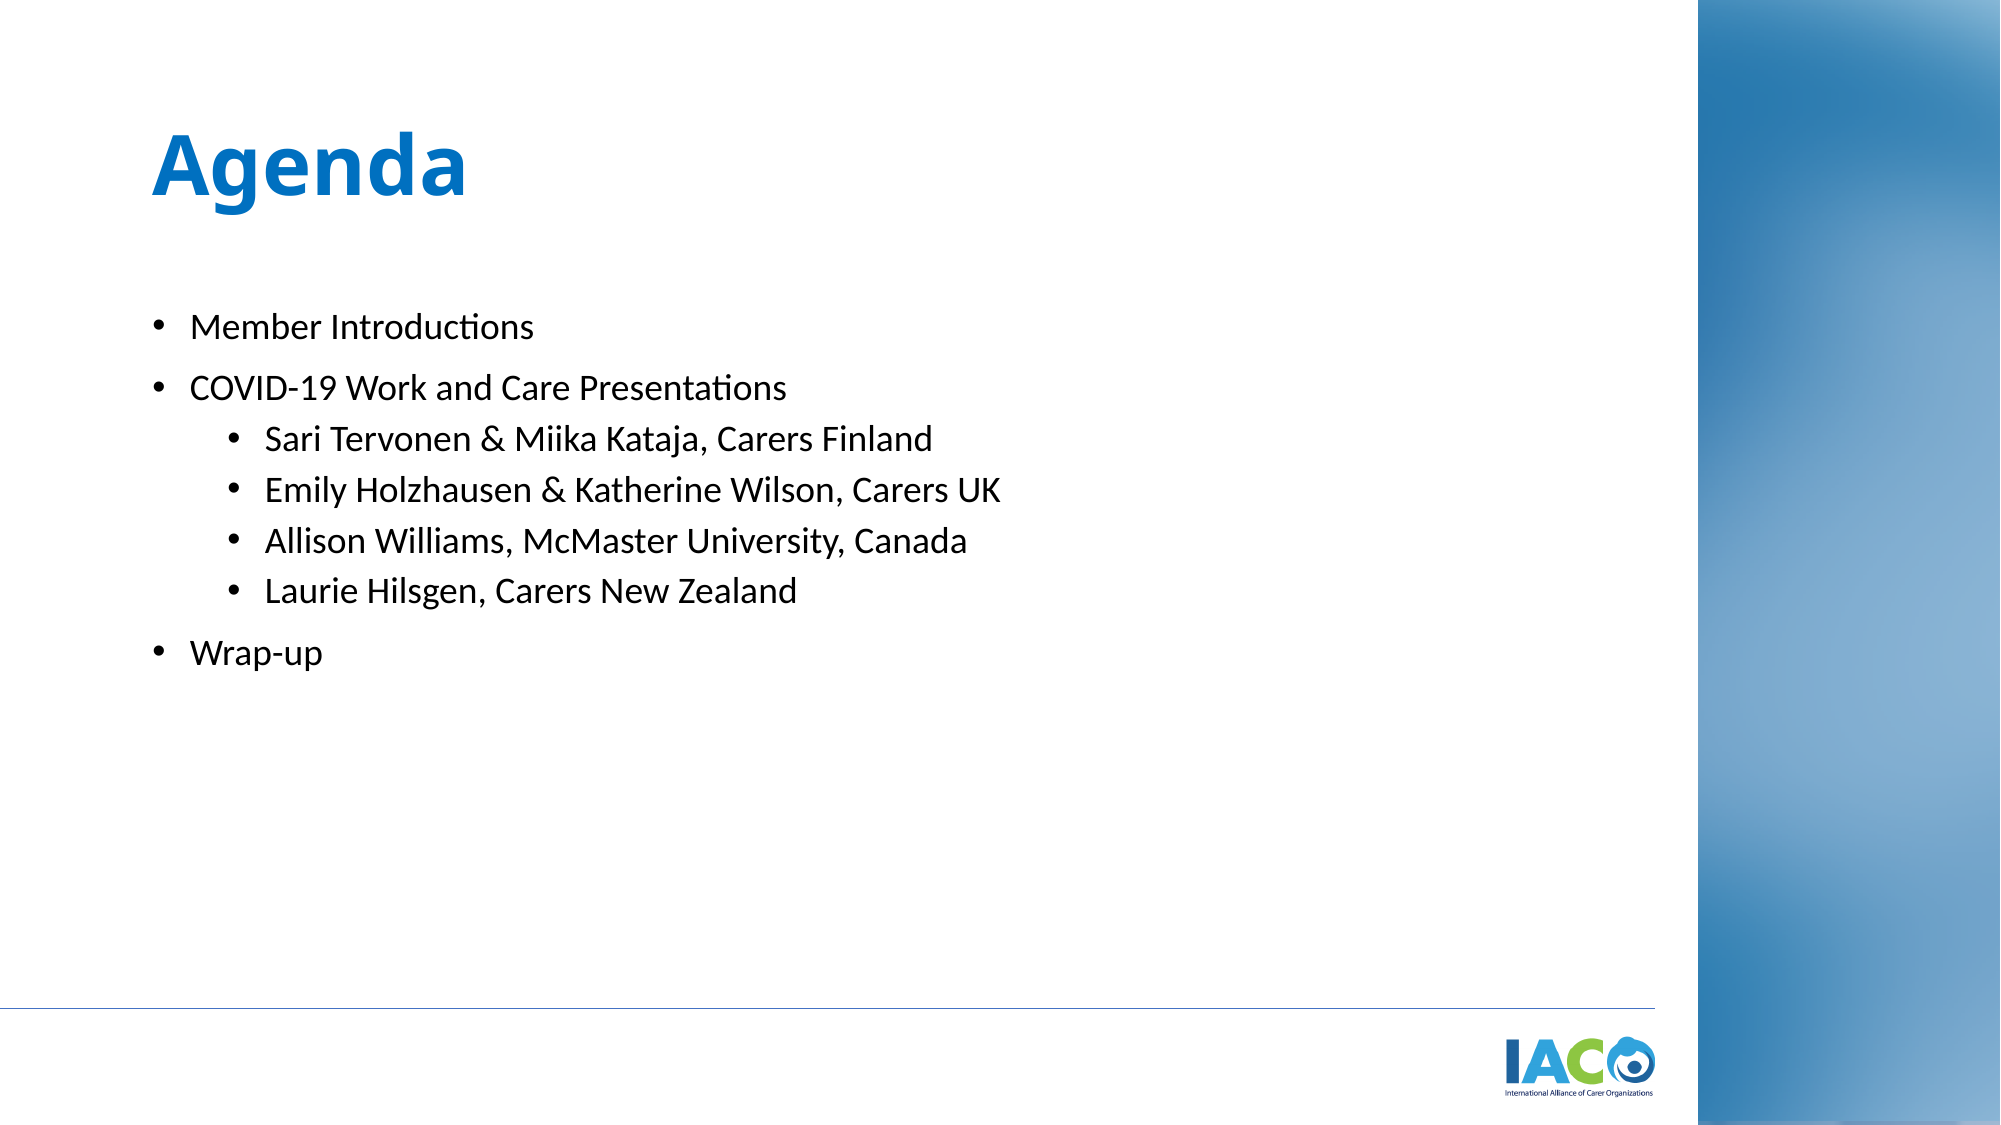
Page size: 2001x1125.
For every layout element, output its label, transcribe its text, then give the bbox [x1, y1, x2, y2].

picture [1502, 1032, 1655, 1098]
list Member Introductions COVID-19 Work and Care Presentations Sari Tervonen & Miika Kataja, Carers Finland Emily Holzhausen & Katherine Wilson, Carers UK Allison Williams, McMaster University, Canada Laurie Hilsgen, Carers New Zealand Wrap-up [137, 299, 1863, 1014]
title Agenda [137, 59, 1863, 278]
picture [1698, 0, 2000, 1125]
